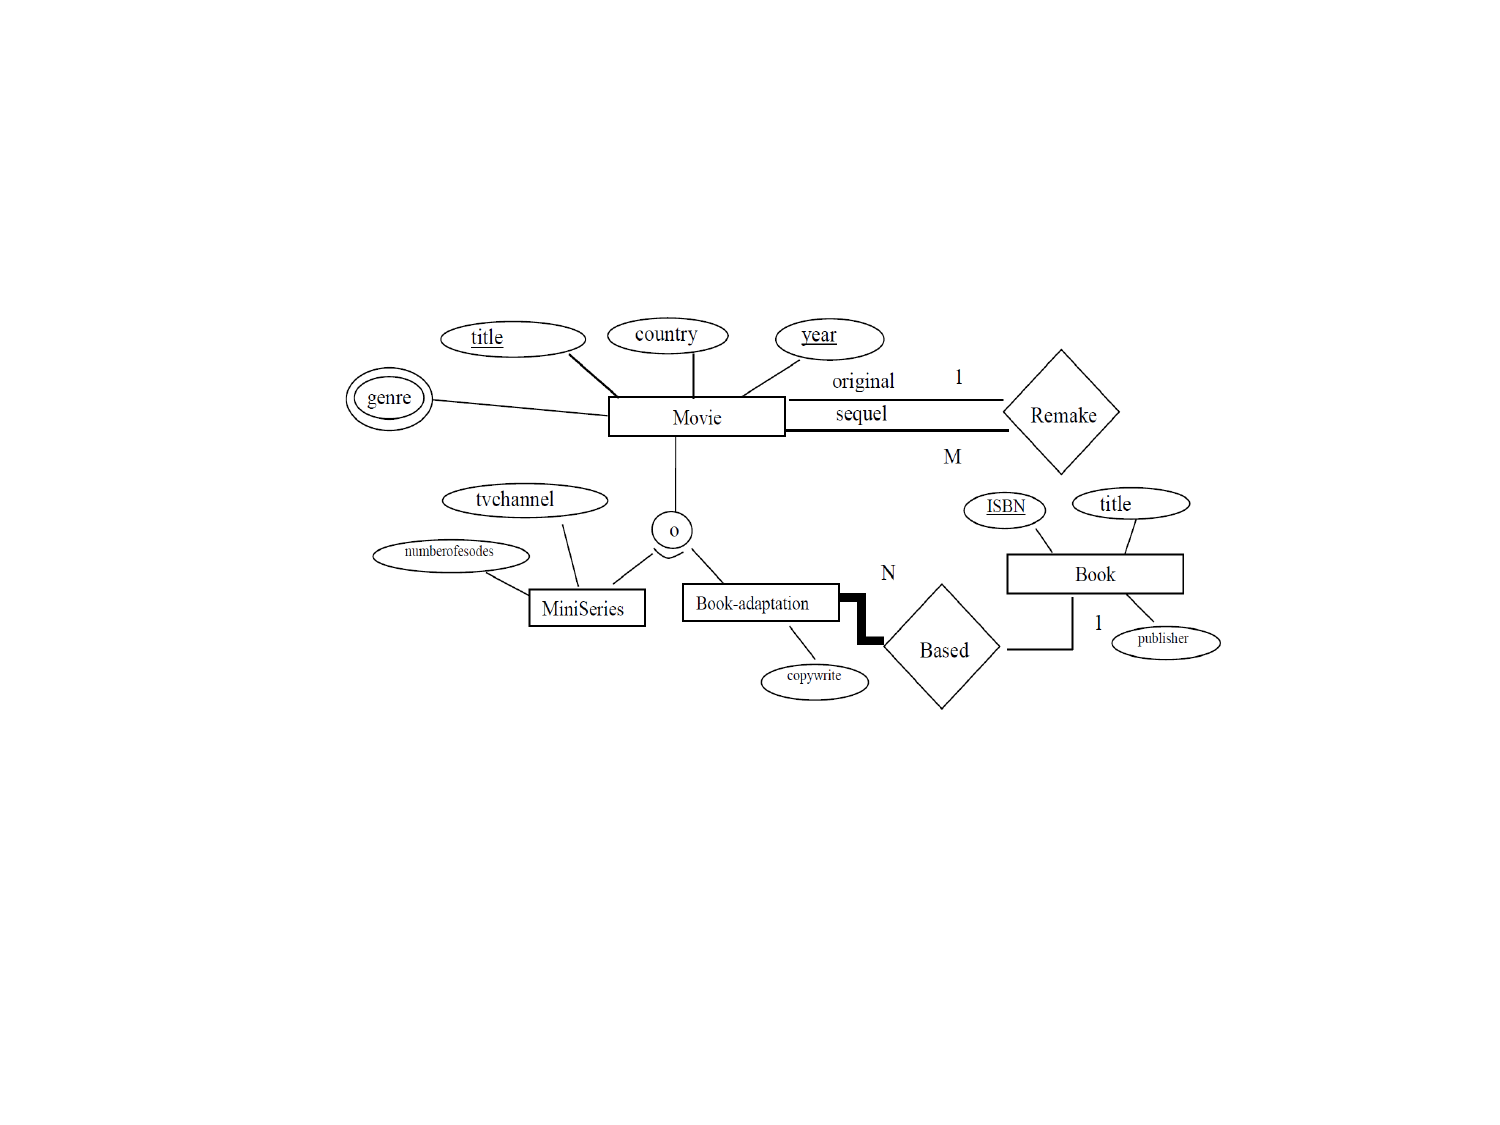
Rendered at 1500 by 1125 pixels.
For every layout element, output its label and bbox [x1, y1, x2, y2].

picture [298, 287, 1257, 733]
